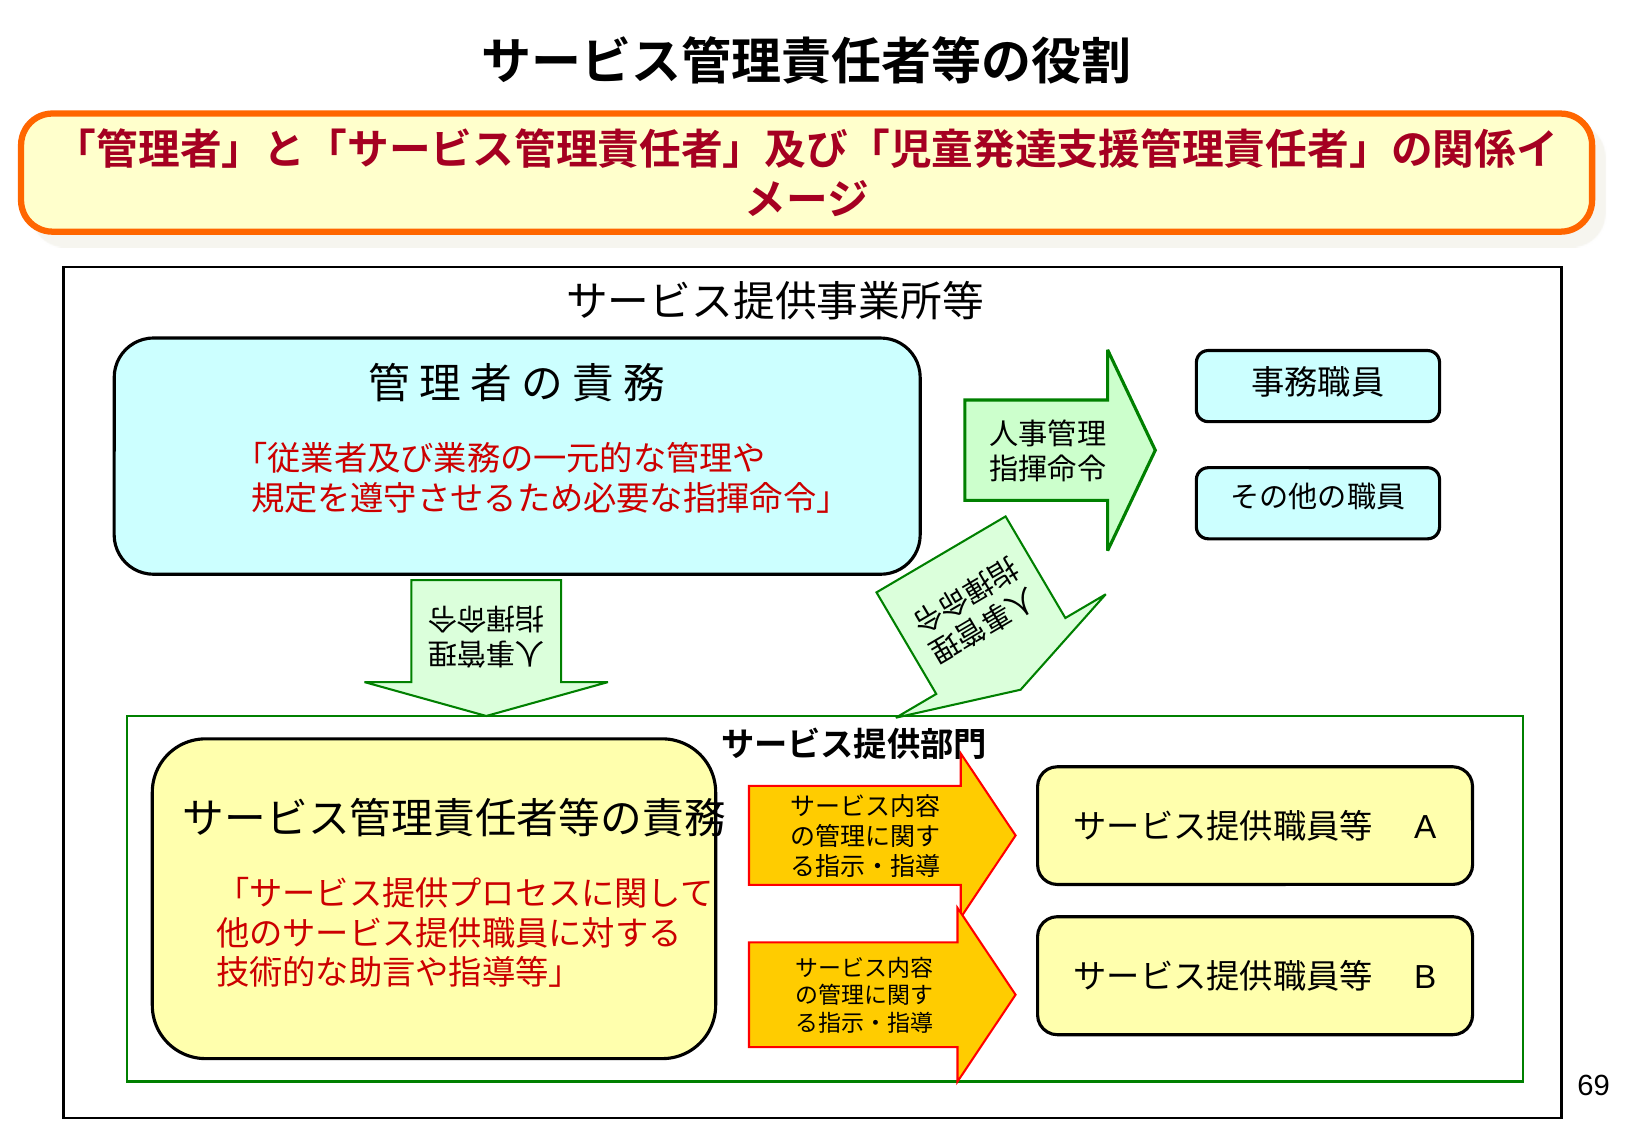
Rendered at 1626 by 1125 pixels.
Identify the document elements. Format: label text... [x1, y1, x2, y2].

text_box 人事管理 指揮命令 [364, 580, 608, 716]
text_box サービス管理責任者等の役割 [114, 19, 1499, 97]
text_box サービス内容 の管理に関す る指示・指導 [748, 907, 1016, 1082]
text_box サービス提供事業所等 [63, 267, 1562, 1118]
text_box 人事管理 指揮命令 [876, 516, 1106, 718]
text_box サービス提供部門 [126, 715, 1524, 1082]
text_box 「管理者」と「サービス管理責任者」及び「児童発達支援管理責任者」の関係イメージ [21, 113, 1593, 232]
text_box その他の職員 [1196, 467, 1440, 539]
slide_number 69 [1286, 1058, 1625, 1111]
text_box 人事管理 指揮命令 [964, 349, 1156, 551]
text_box 事務職員 [1196, 350, 1440, 422]
